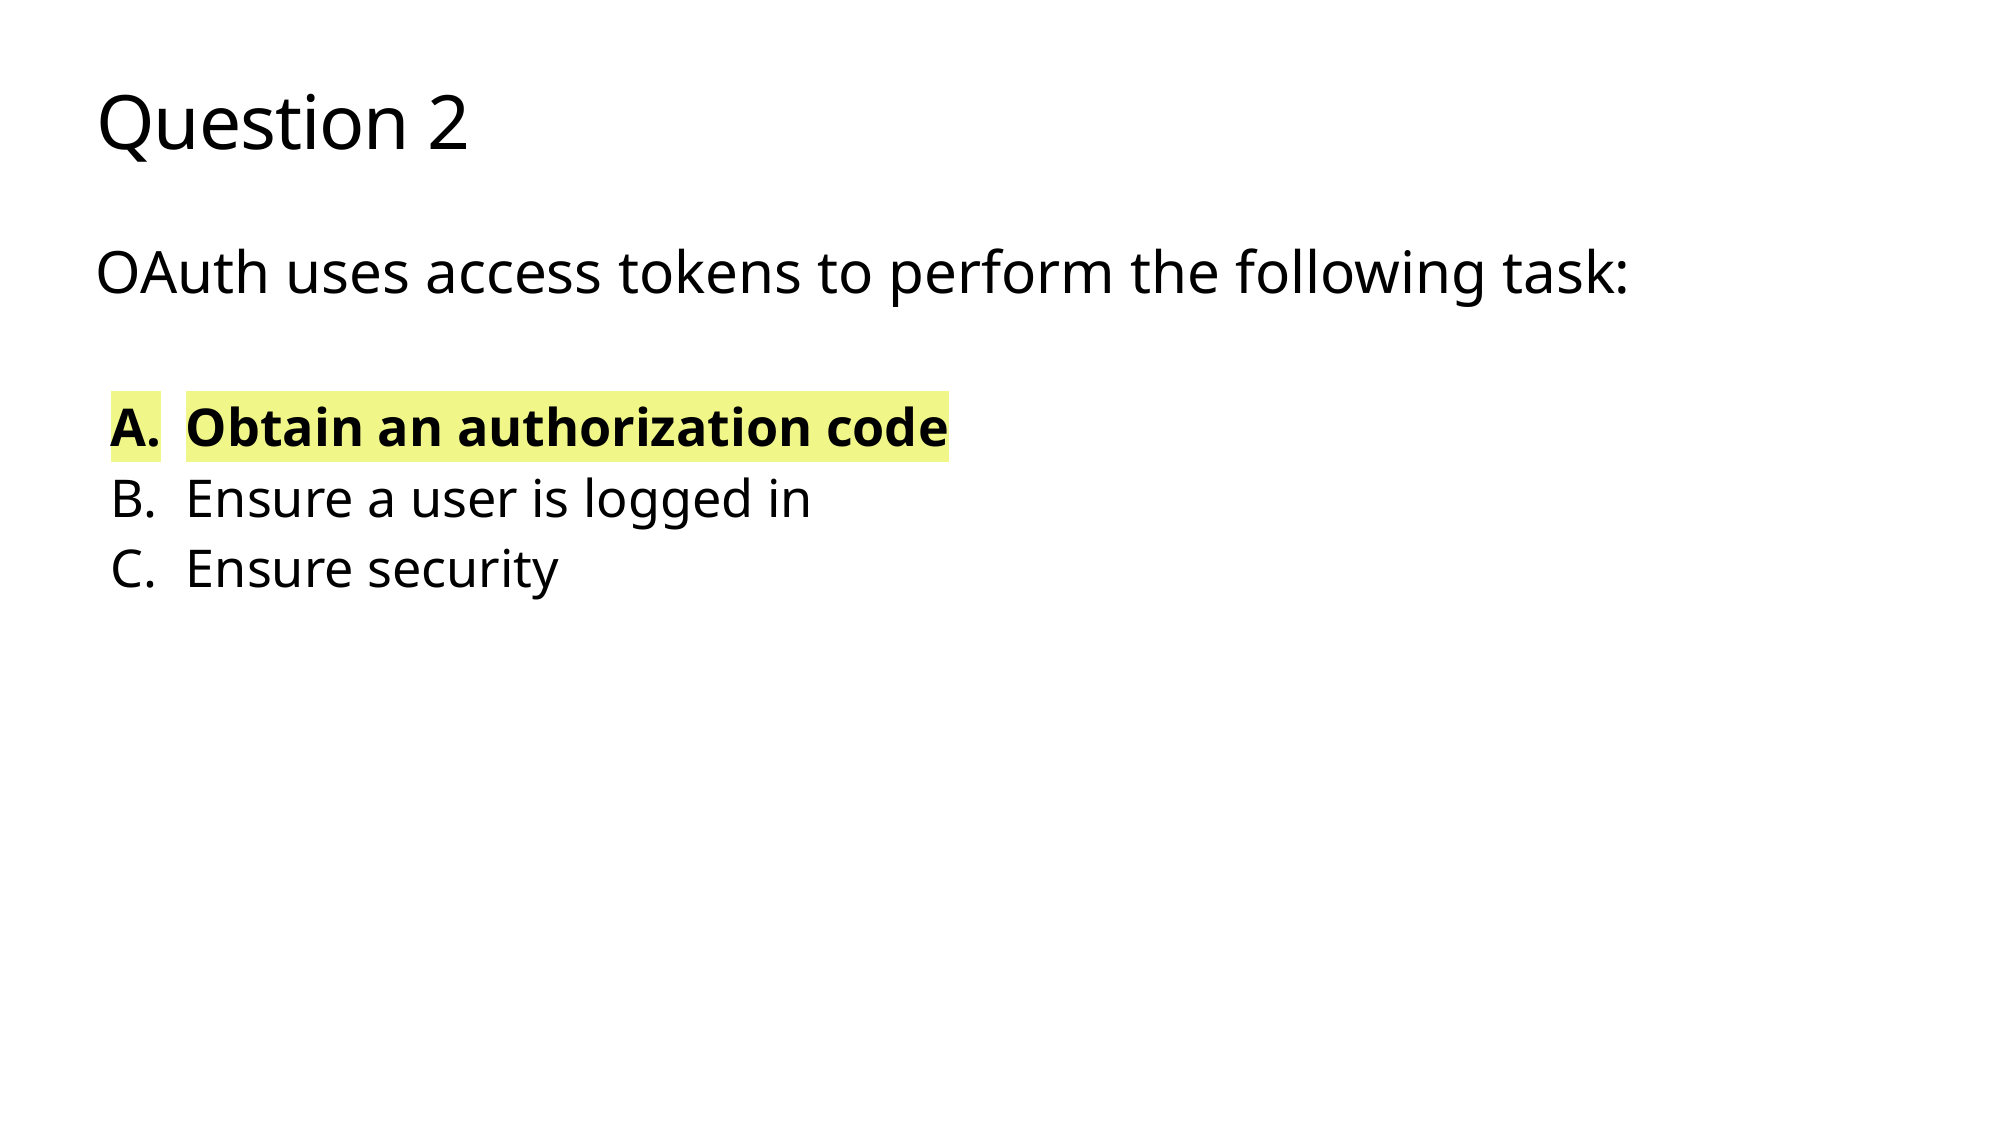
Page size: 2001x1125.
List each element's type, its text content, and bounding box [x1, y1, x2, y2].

text_box Obtain an authorization code Ensure a user is logged in Ensure security [95, 387, 1905, 1044]
title Question 2 [96, 75, 1904, 165]
list OAuth uses access tokens to perform the following task: [95, 235, 1904, 306]
